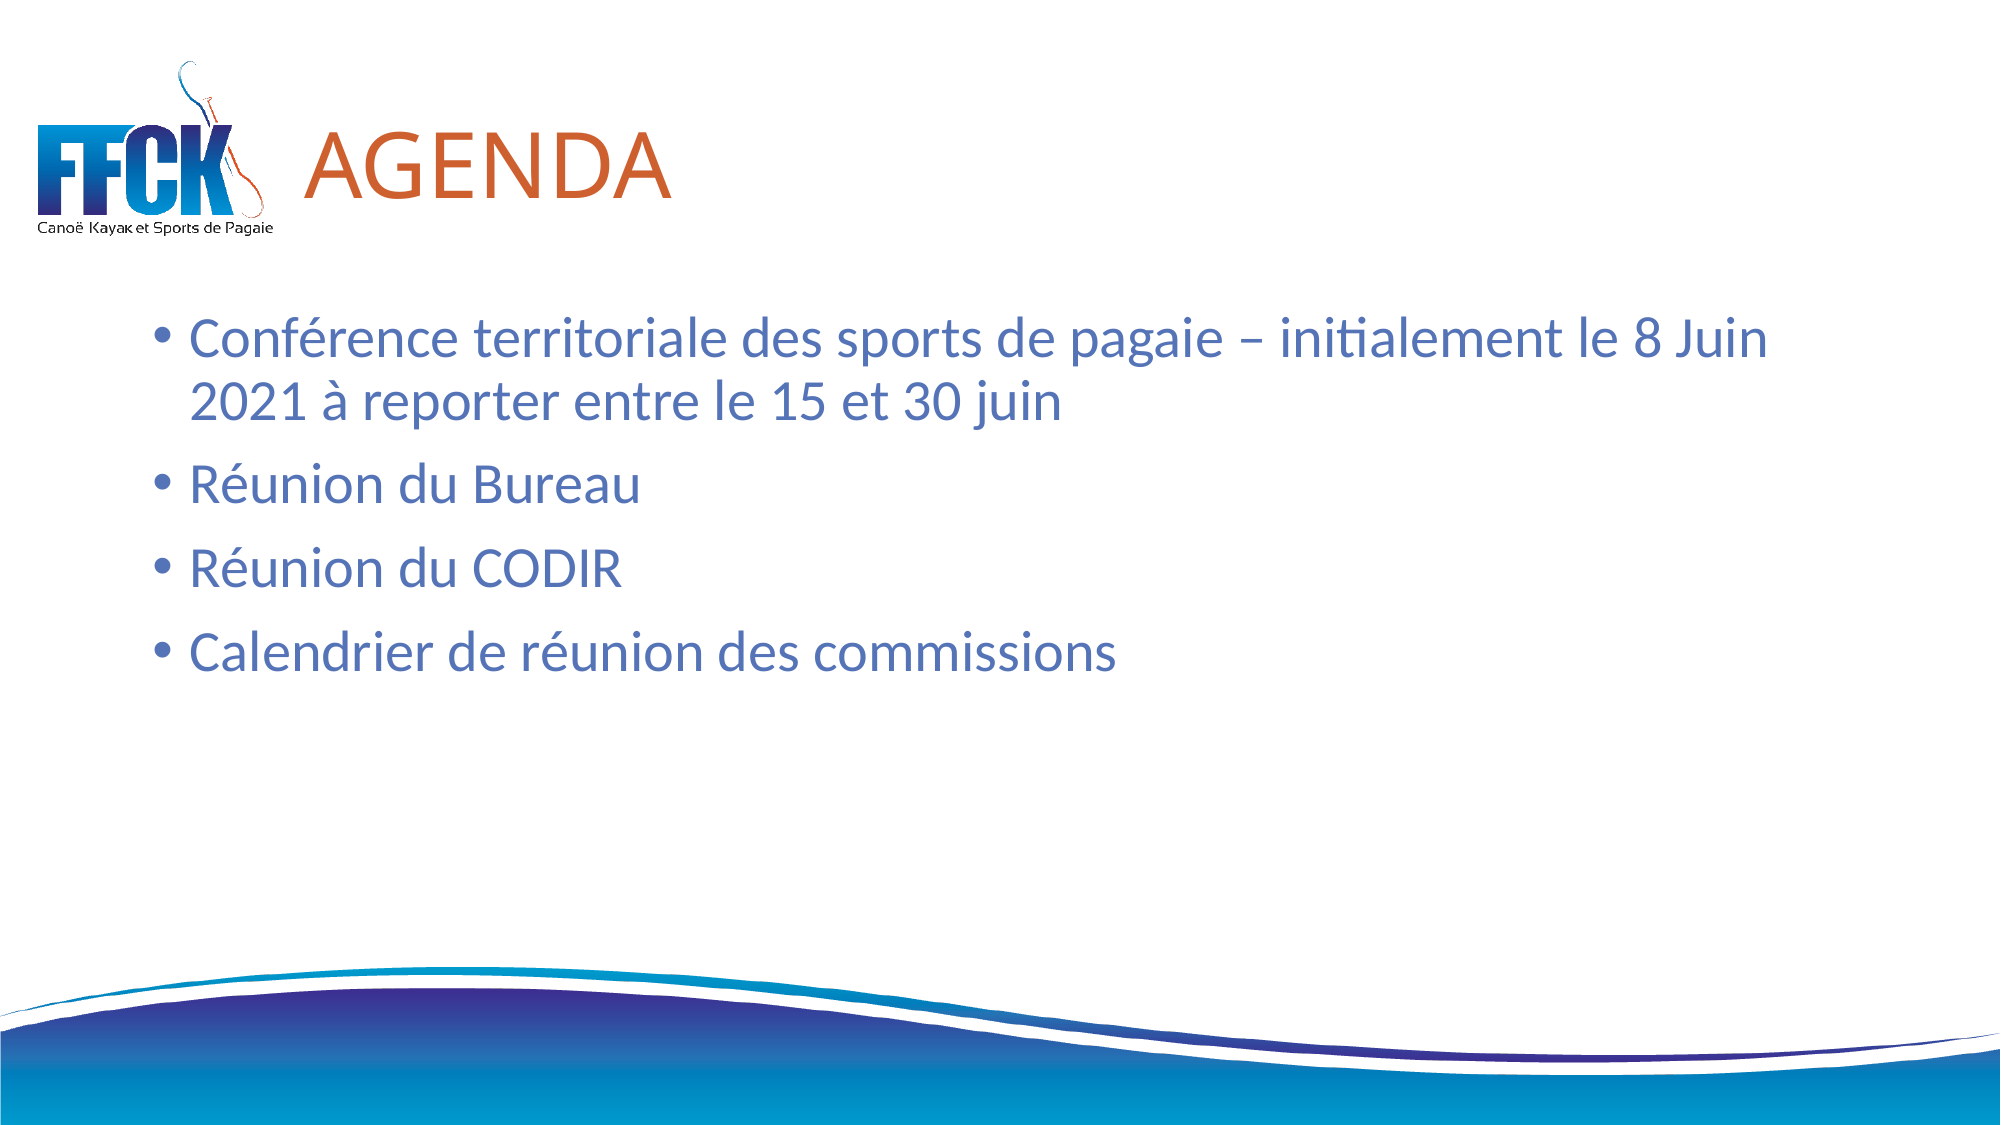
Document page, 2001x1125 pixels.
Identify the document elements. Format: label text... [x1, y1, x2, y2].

title AGENDA [289, 59, 1863, 278]
list Conférence territoriale des sports de pagaie – initialement le 8 Juin 2021 à reporter entre le 15 et 30 juin Réunion du Bureau Réunion du CODIR Calendrier de réunion des commissions [137, 299, 1863, 946]
picture [31, 59, 279, 237]
picture [0, 967, 2000, 1074]
